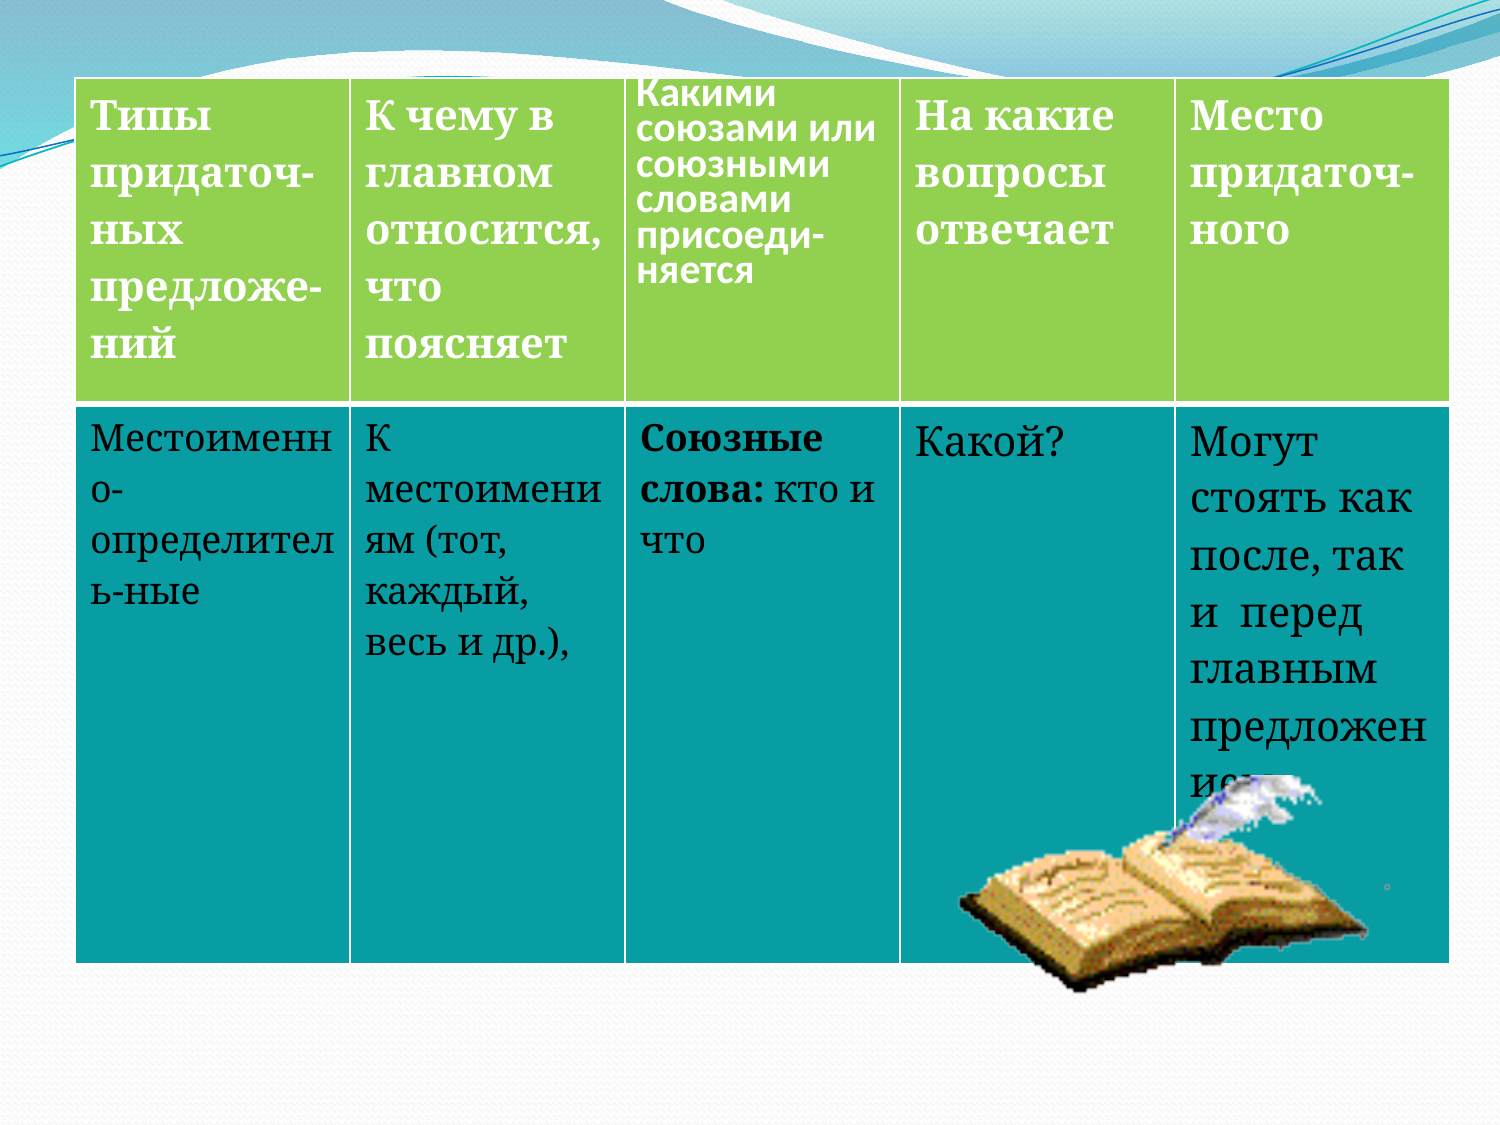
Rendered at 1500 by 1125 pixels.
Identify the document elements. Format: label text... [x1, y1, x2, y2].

table_header На какие вопросы отвечает [901, 79, 1174, 401]
table_header Типы придаточ- ных предложе-ний [76, 79, 349, 401]
table_header Место придаточ- ного [1176, 79, 1449, 401]
table_cell Какой? [901, 407, 1174, 963]
table_header К чему в главном относится, что поясняет [351, 79, 624, 401]
table_cell Местоименно-определитель-ные [76, 407, 349, 963]
table_header Какими союзами или союзными словами присоеди- няется [626, 79, 899, 401]
table_cell Союзные слова: кто и что [626, 407, 899, 963]
table_cell К местоимениям (тот, каждый, весь и др.), [351, 407, 624, 963]
table_cell Могут стоять как после, так и перед главным предложением [1176, 407, 1449, 774]
picture [938, 774, 1465, 1083]
